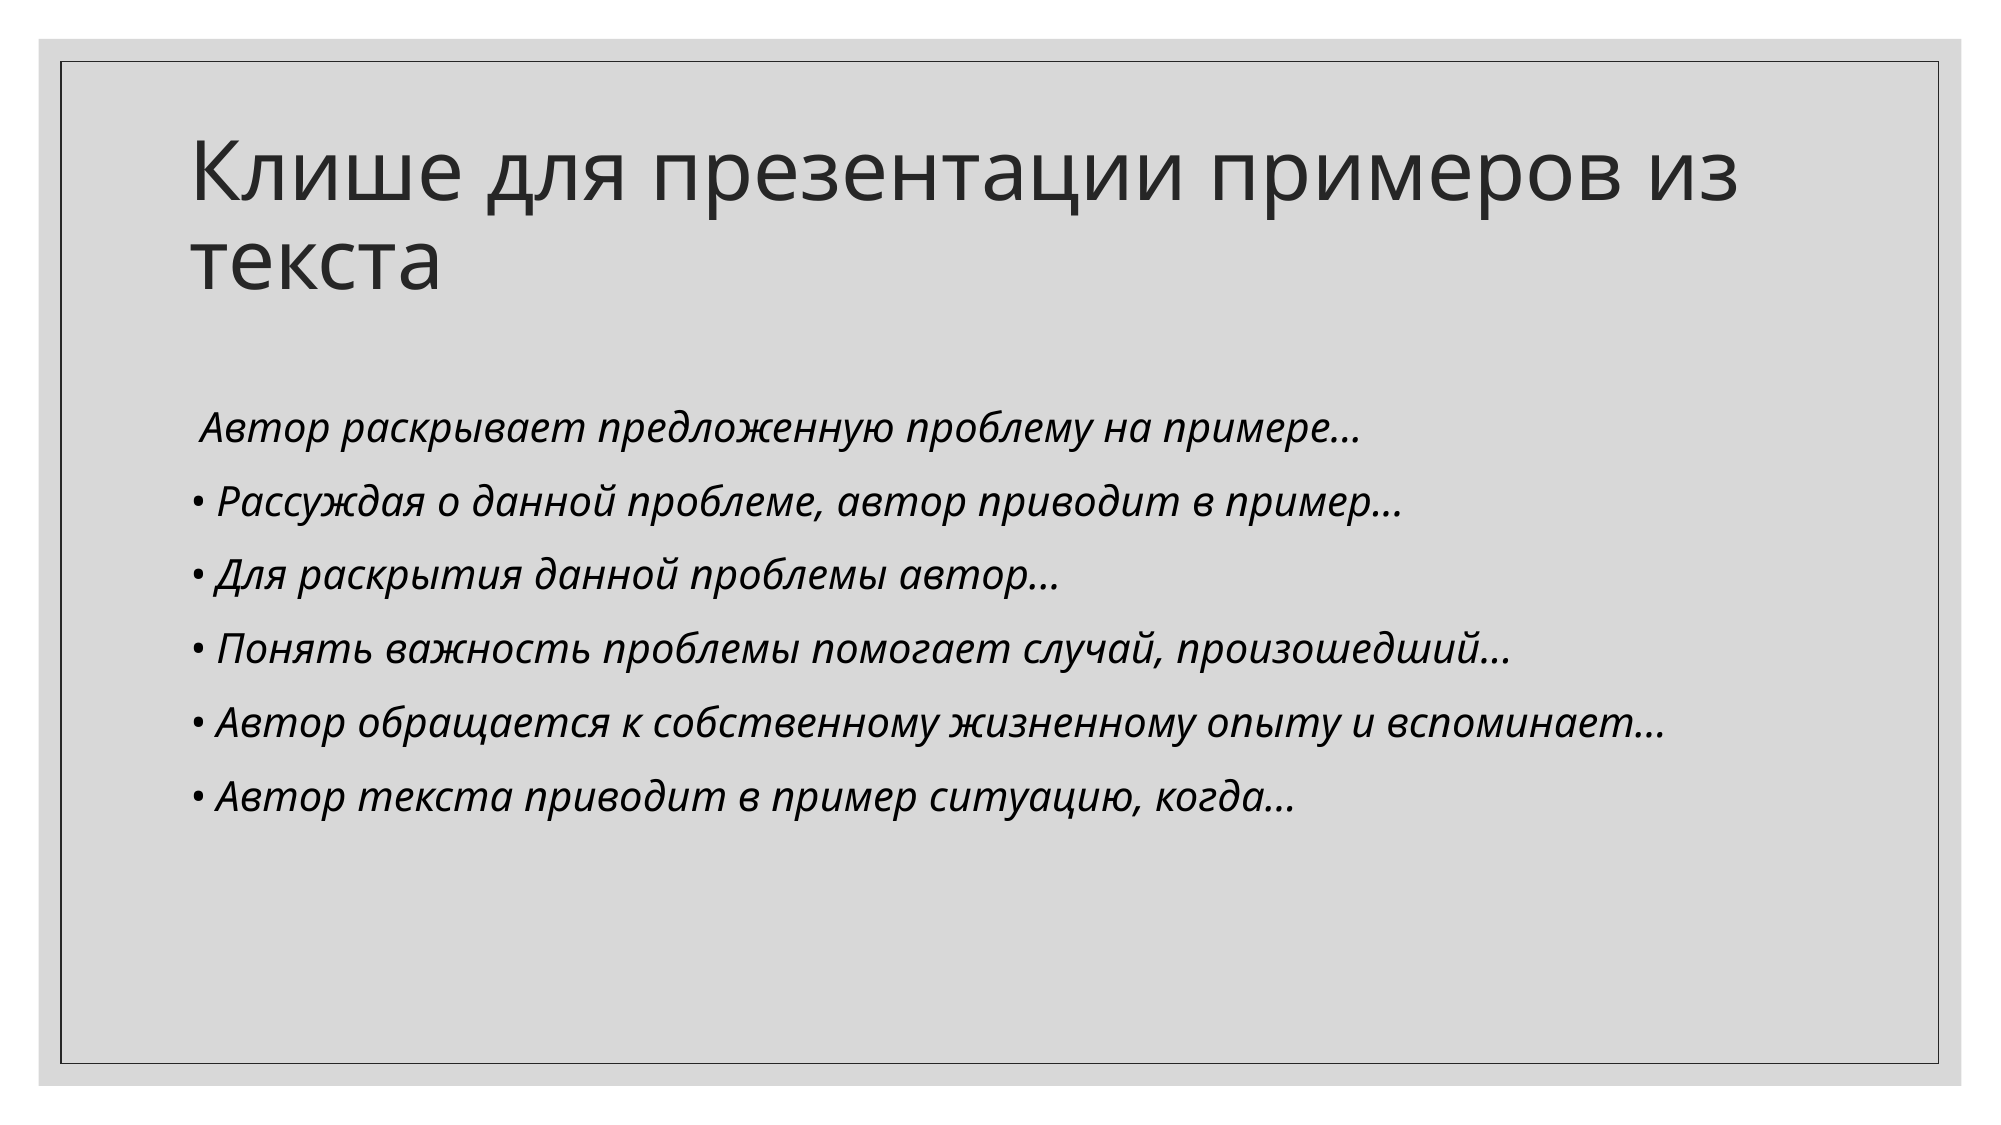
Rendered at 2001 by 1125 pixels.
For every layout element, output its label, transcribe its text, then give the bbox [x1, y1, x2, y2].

title Клише для презентации примеров из текста [174, 105, 1825, 331]
list Автор раскрывает предложенную проблему на примере... • Рассуждая о данной проблеме, автор приводит в пример... • Для раскрытия данной проблемы автор... • Понять важность проблемы помогает случай, произошедший... • Автор обращается к собственному жизненному опыту и вспоминает... • Автор текста приводит в пример ситуацию, когда… [174, 388, 1825, 1020]
